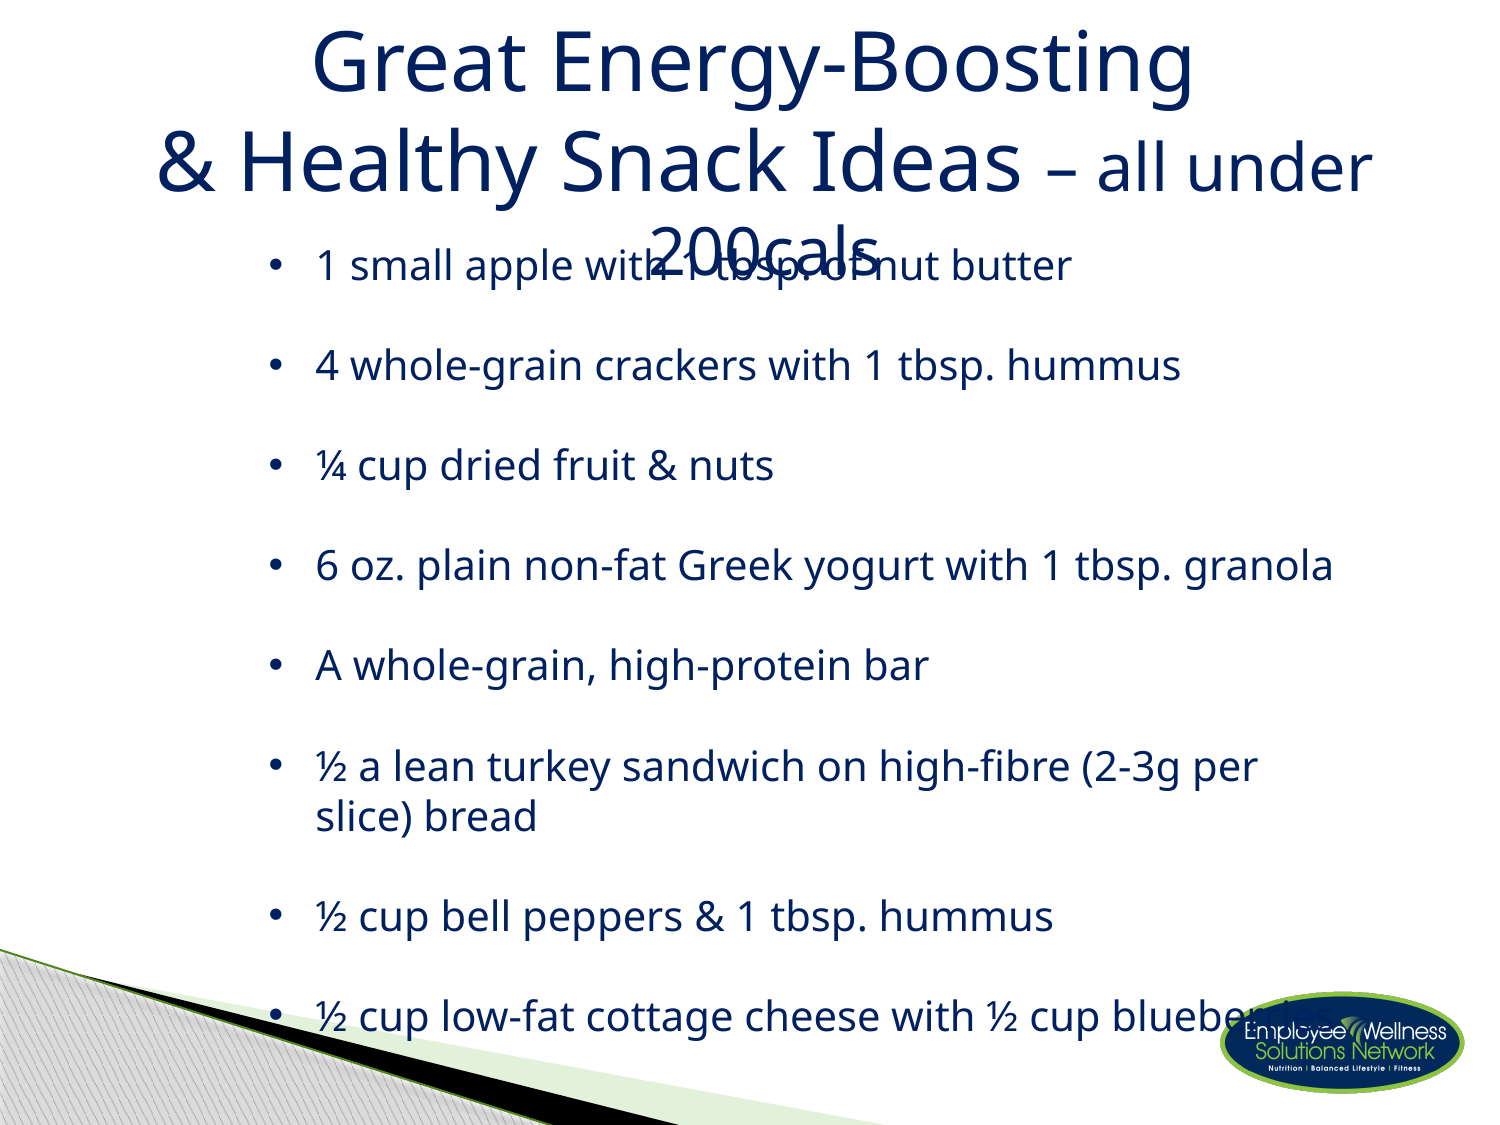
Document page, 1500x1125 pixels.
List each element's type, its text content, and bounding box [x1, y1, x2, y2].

text_box Great Energy-Boosting & Healthy Snack Ideas – all under 200cals [58, 0, 1471, 296]
text_box 1 small apple with 1 tbsp. of nut butter 4 whole-grain crackers with 1 tbsp. hummus ¼ cup dried fruit & nuts 6 oz. plain non-fat Greek yogurt with 1 tbsp. granola A whole-grain, high-protein bar ½ a lean turkey sandwich on high-fibre (2-3g per slice) bread ½ cup bell peppers & 1 tbsp. hummus ½ cup low-fat cottage cheese with ½ cup blueberries [253, 231, 1371, 1047]
picture [1210, 964, 1475, 1125]
